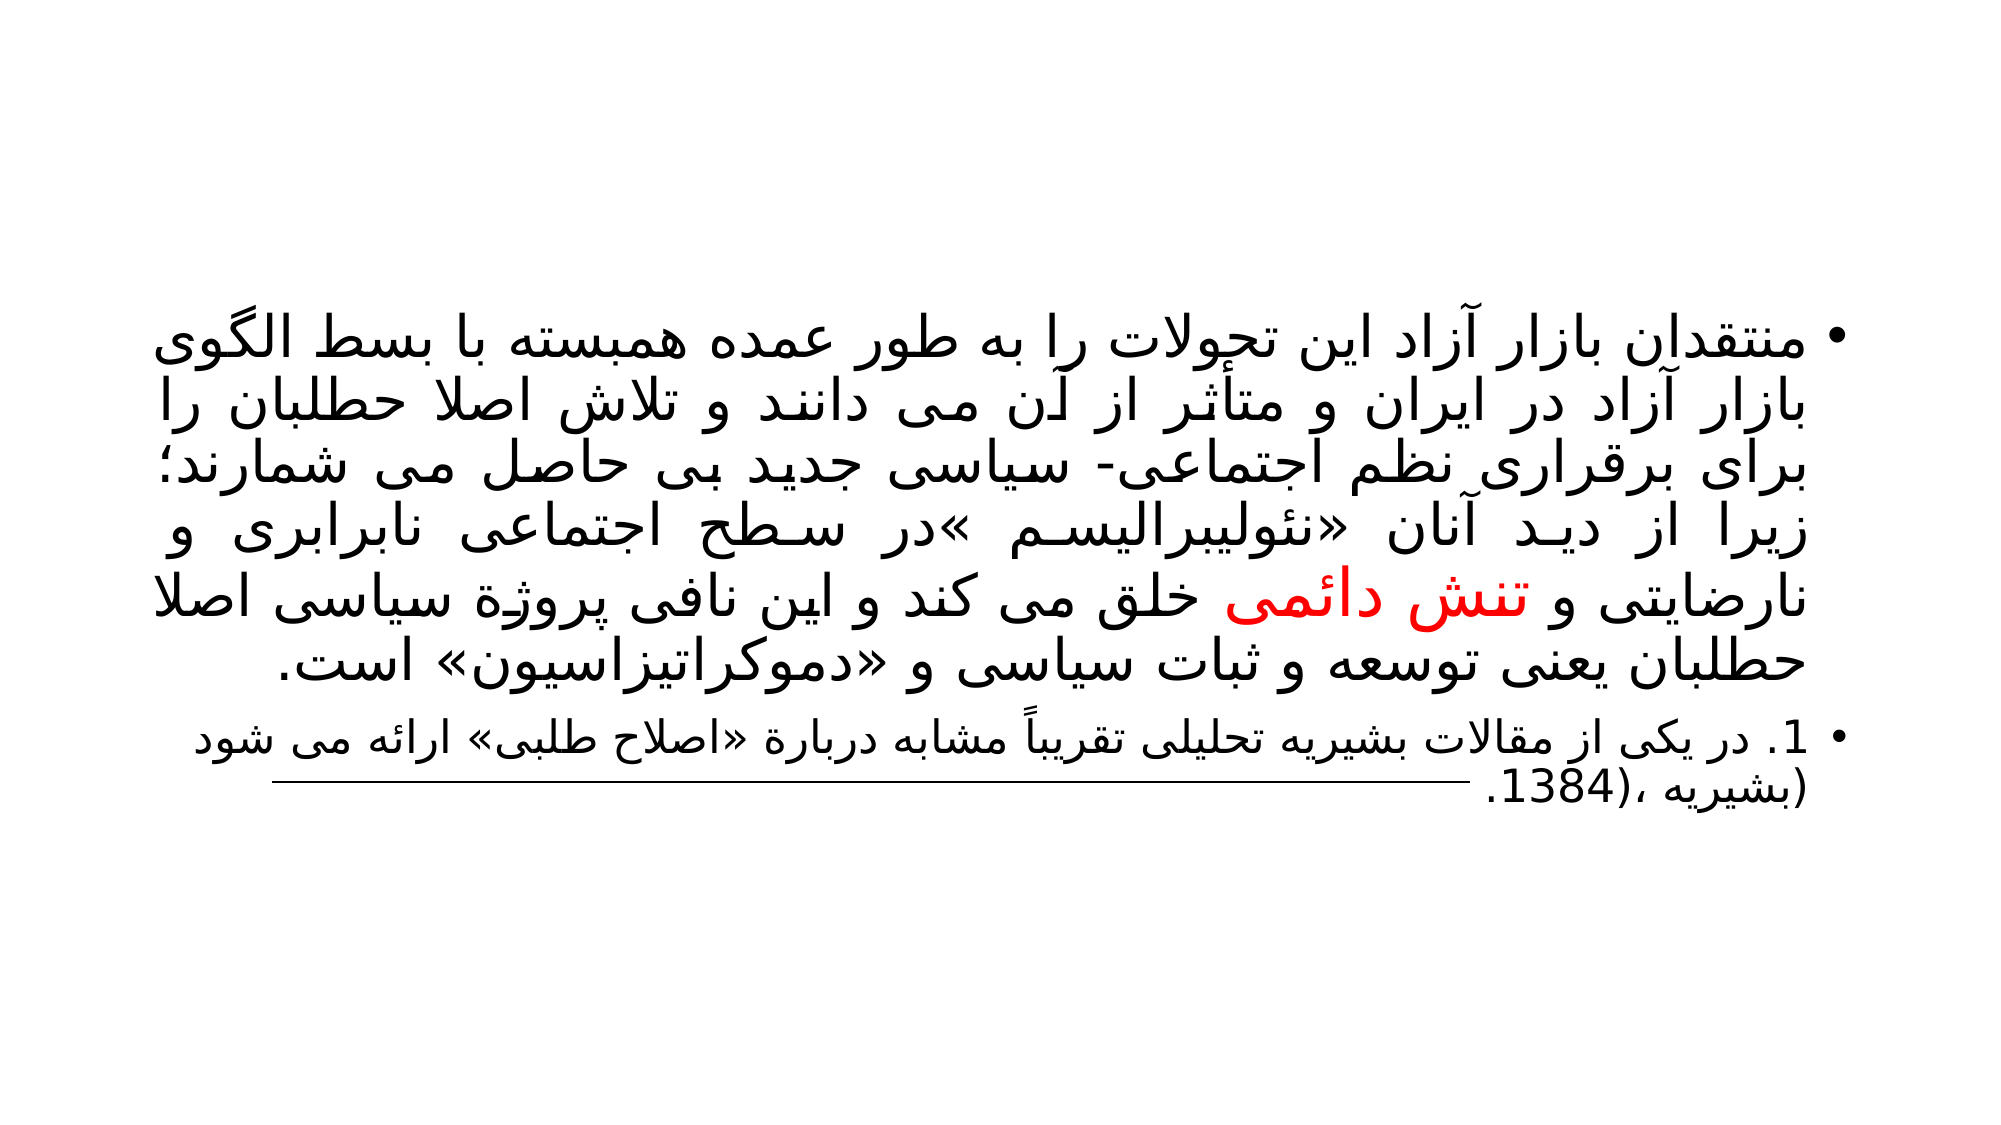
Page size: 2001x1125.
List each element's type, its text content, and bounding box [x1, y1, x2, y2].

list منتقدان بازار آزاد این تحولات را به طور عمده همبسته با بسط الگوی بازار آزاد در ایران و متأثر از آن می دانند و تلاش اصلا حطلبان را برای برقراری نظم اجتماعی- سیاسی جدید بی حاصل می شمارند؛ زیرا از دید آنان «نئولیبرالیسم »در سطح اجتماعی نابرابری و نارضایتی و تنش دائمی خلق می کند و این نافی پروژة سیاسی اصلا حطلبان یعنی توسعه و ثبات سیاسی و «دموکراتیزاسیون» است. 1. در یکی از مقالات بشیریه تحلیلی تقریباً مشابه دربارة «اصلاح طلبی» ارائه می شود (بشیریه ،(1384. [137, 299, 1863, 1014]
